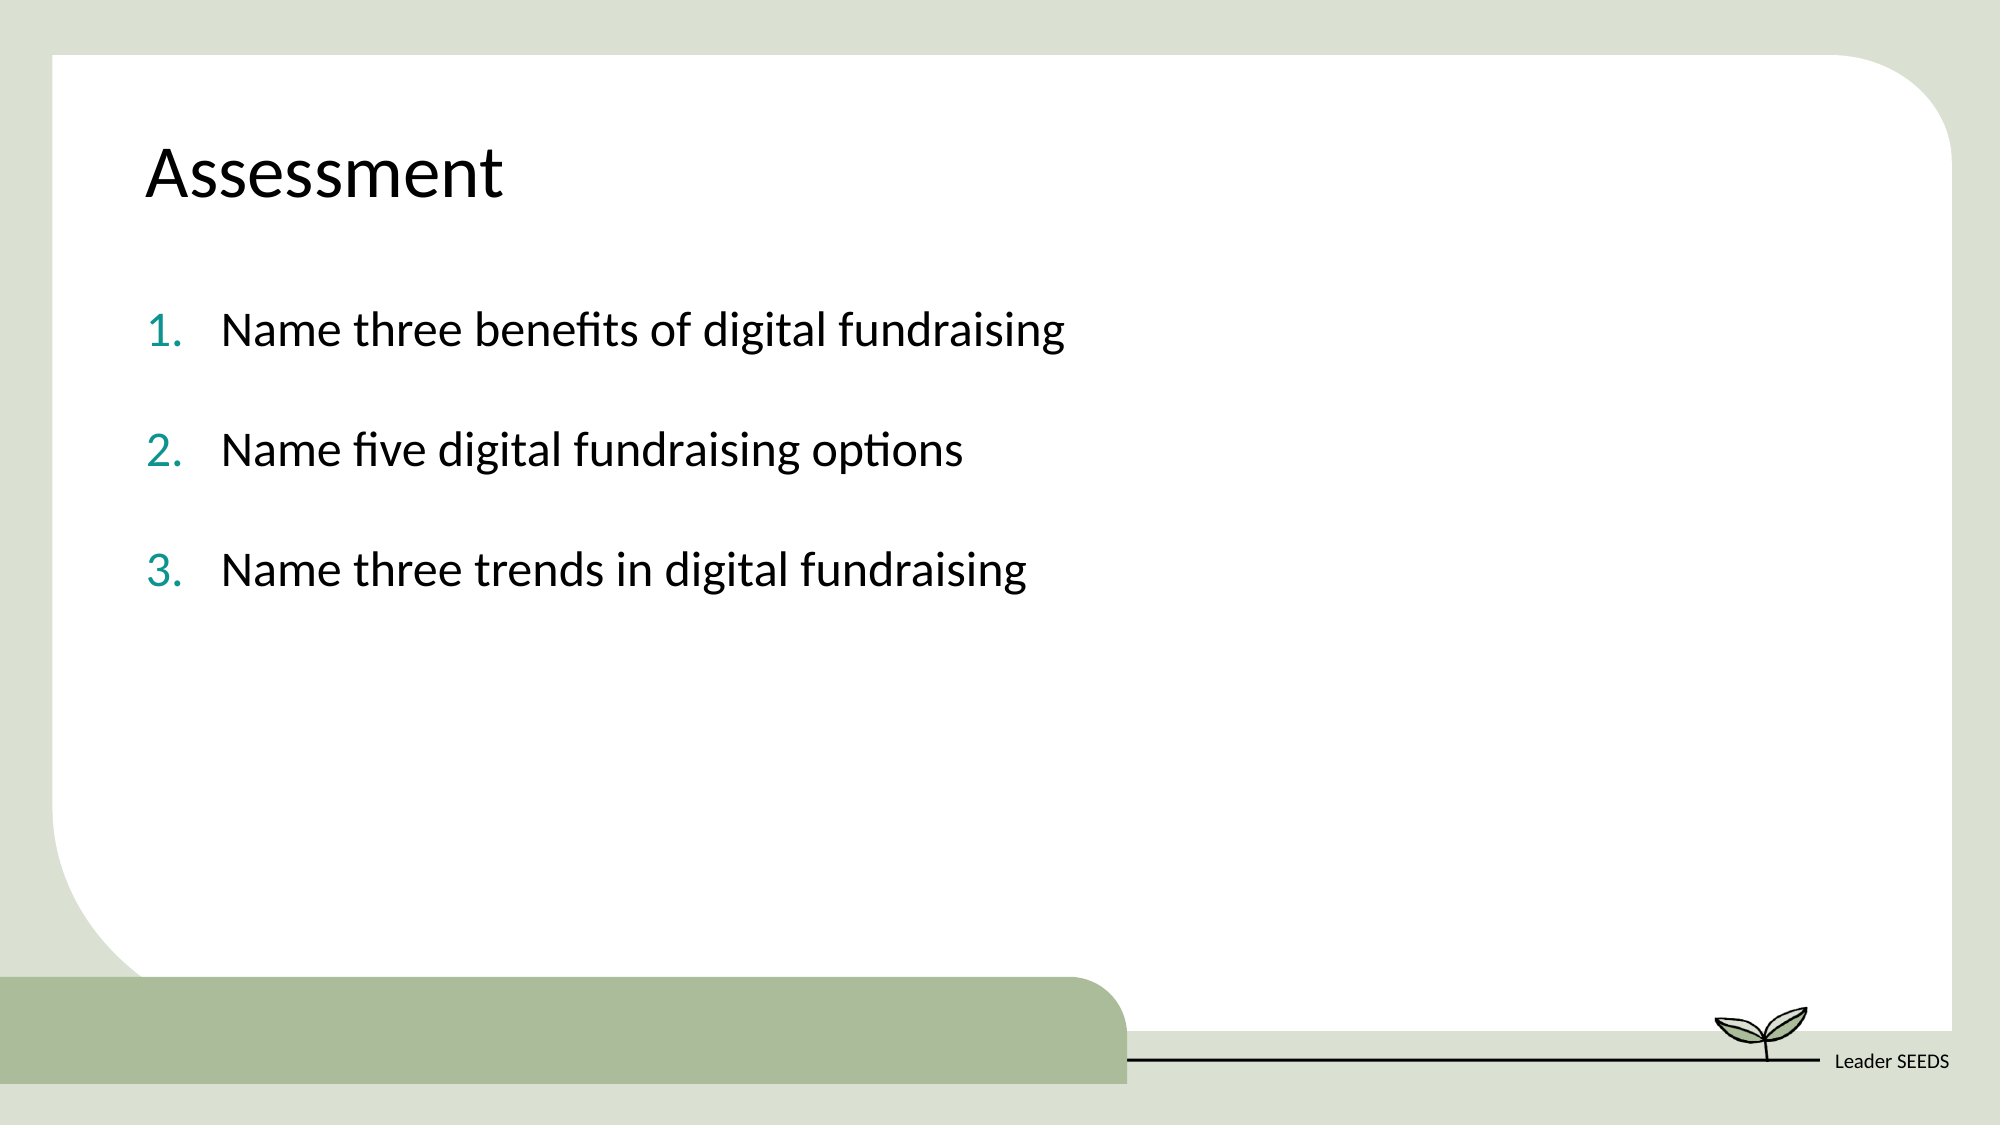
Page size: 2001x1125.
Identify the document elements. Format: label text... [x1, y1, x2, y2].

list Assessment [130, 124, 1869, 257]
list Name three benefits of digital fundraising Name five digital fundraising options Name three trends in digital fundraising [130, 289, 1869, 968]
